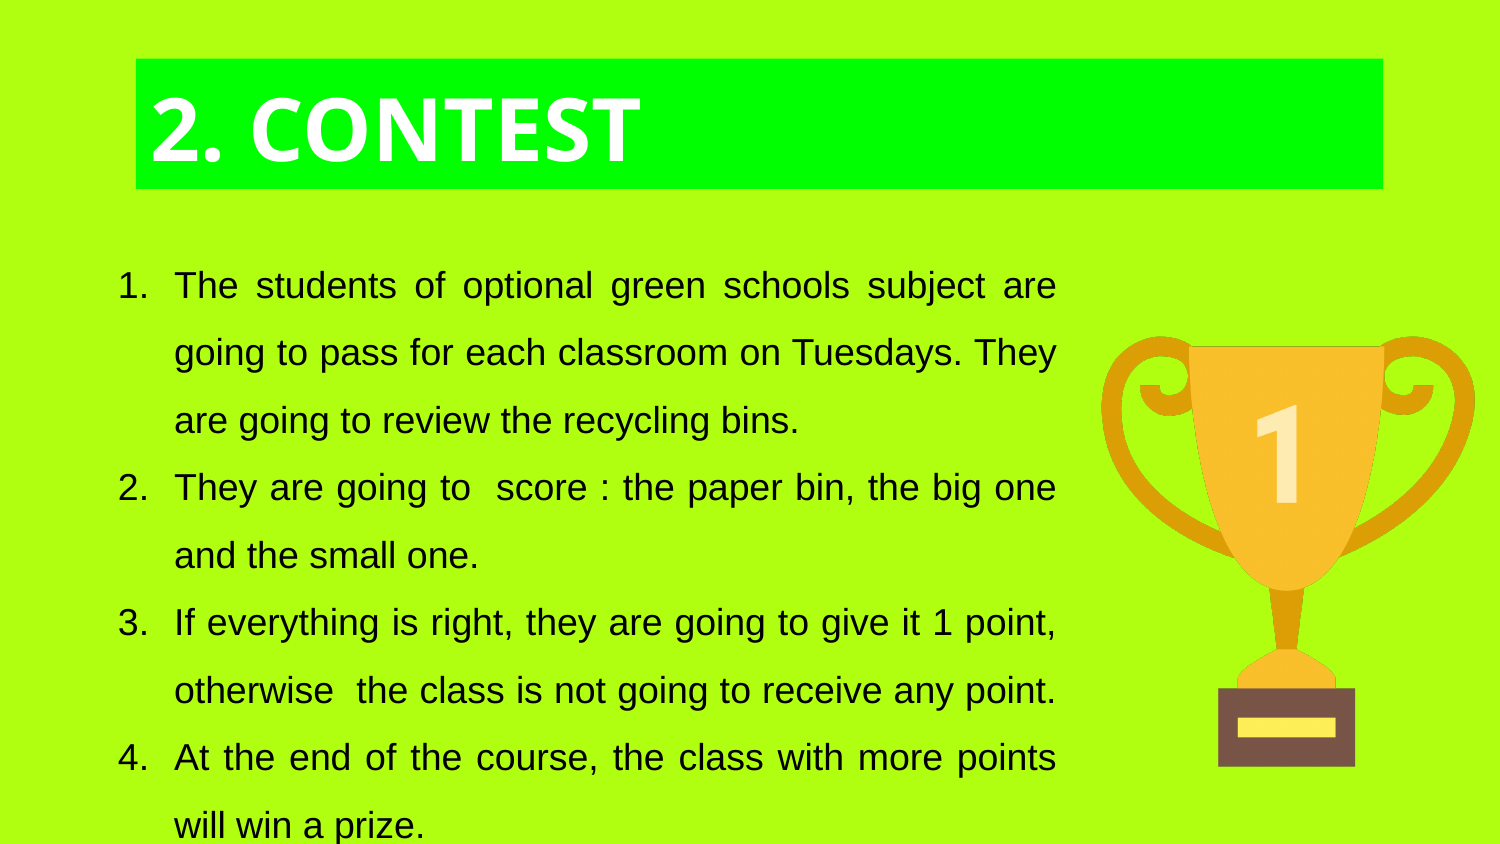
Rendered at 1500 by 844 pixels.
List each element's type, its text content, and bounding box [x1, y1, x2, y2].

picture [1051, 317, 1500, 786]
list The students of optional green schools subject are going to pass for each classroom on Tuesdays. They are going to review the recycling bins. They are going to score : the paper bin, the big one and the small one. If everything is right, they are going to give it 1 point, otherwise the class is not going to receive any point. At the end of the course, the class with more points will win a prize. [84, 223, 1073, 830]
title 2. CONTEST [135, 58, 1384, 189]
